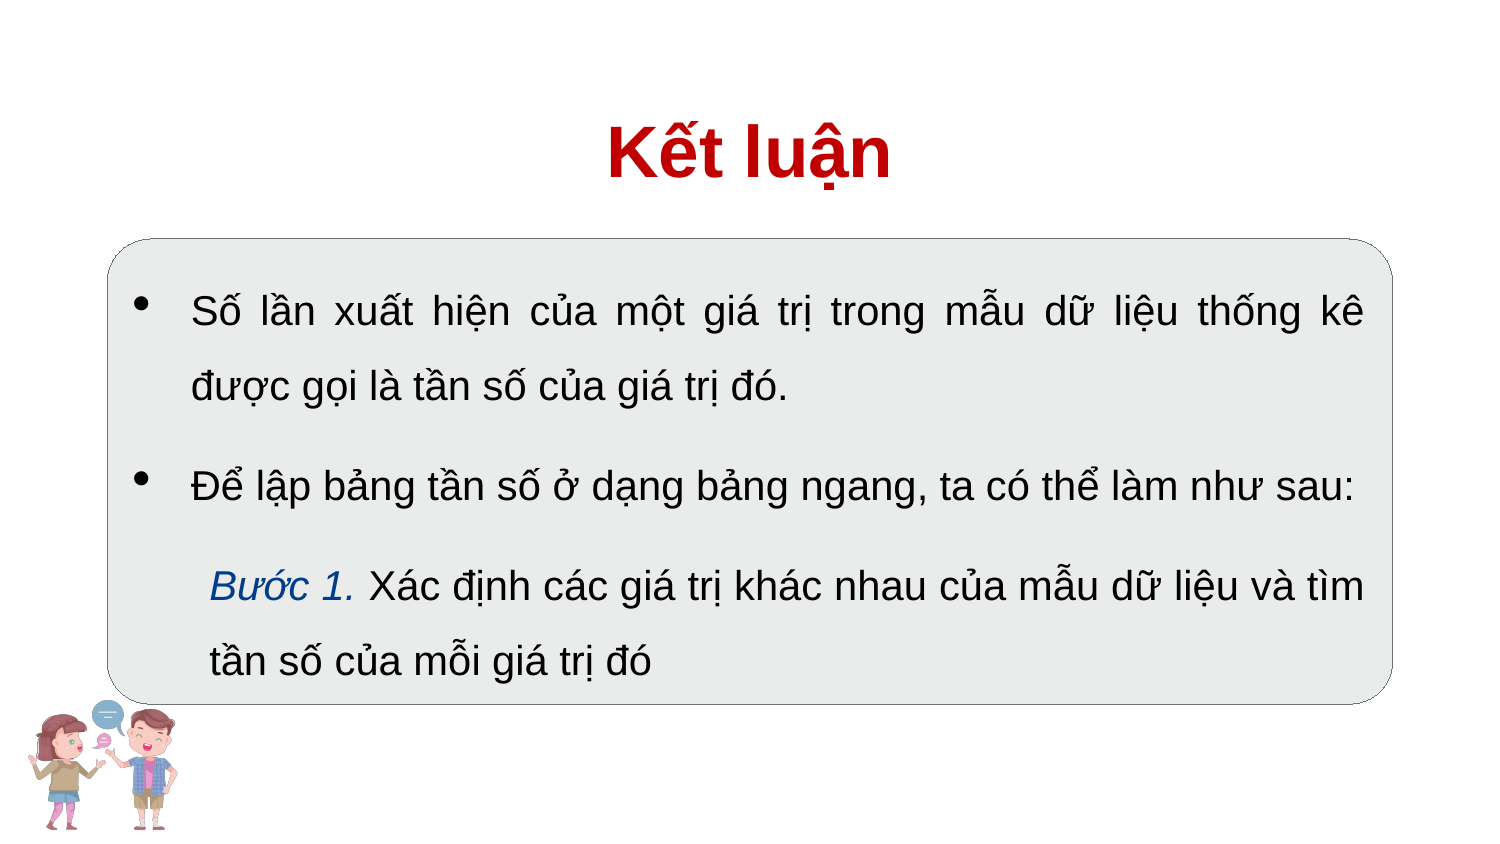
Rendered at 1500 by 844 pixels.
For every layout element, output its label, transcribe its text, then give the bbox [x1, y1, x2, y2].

title Kết luận [565, 81, 935, 216]
text_box Số lần xuất hiện của một giá trị trong mẫu dữ liệu thống kê được gọi là tần số của giá trị đó. Để lập bảng tần số ở dạng bảng ngang, ta có thể làm như sau: Bước 1. Xác định các giá trị khác nhau của mẫu dữ liệu và tìm tần số của mỗi giá trị đó [107, 238, 1393, 705]
picture [27, 700, 178, 831]
